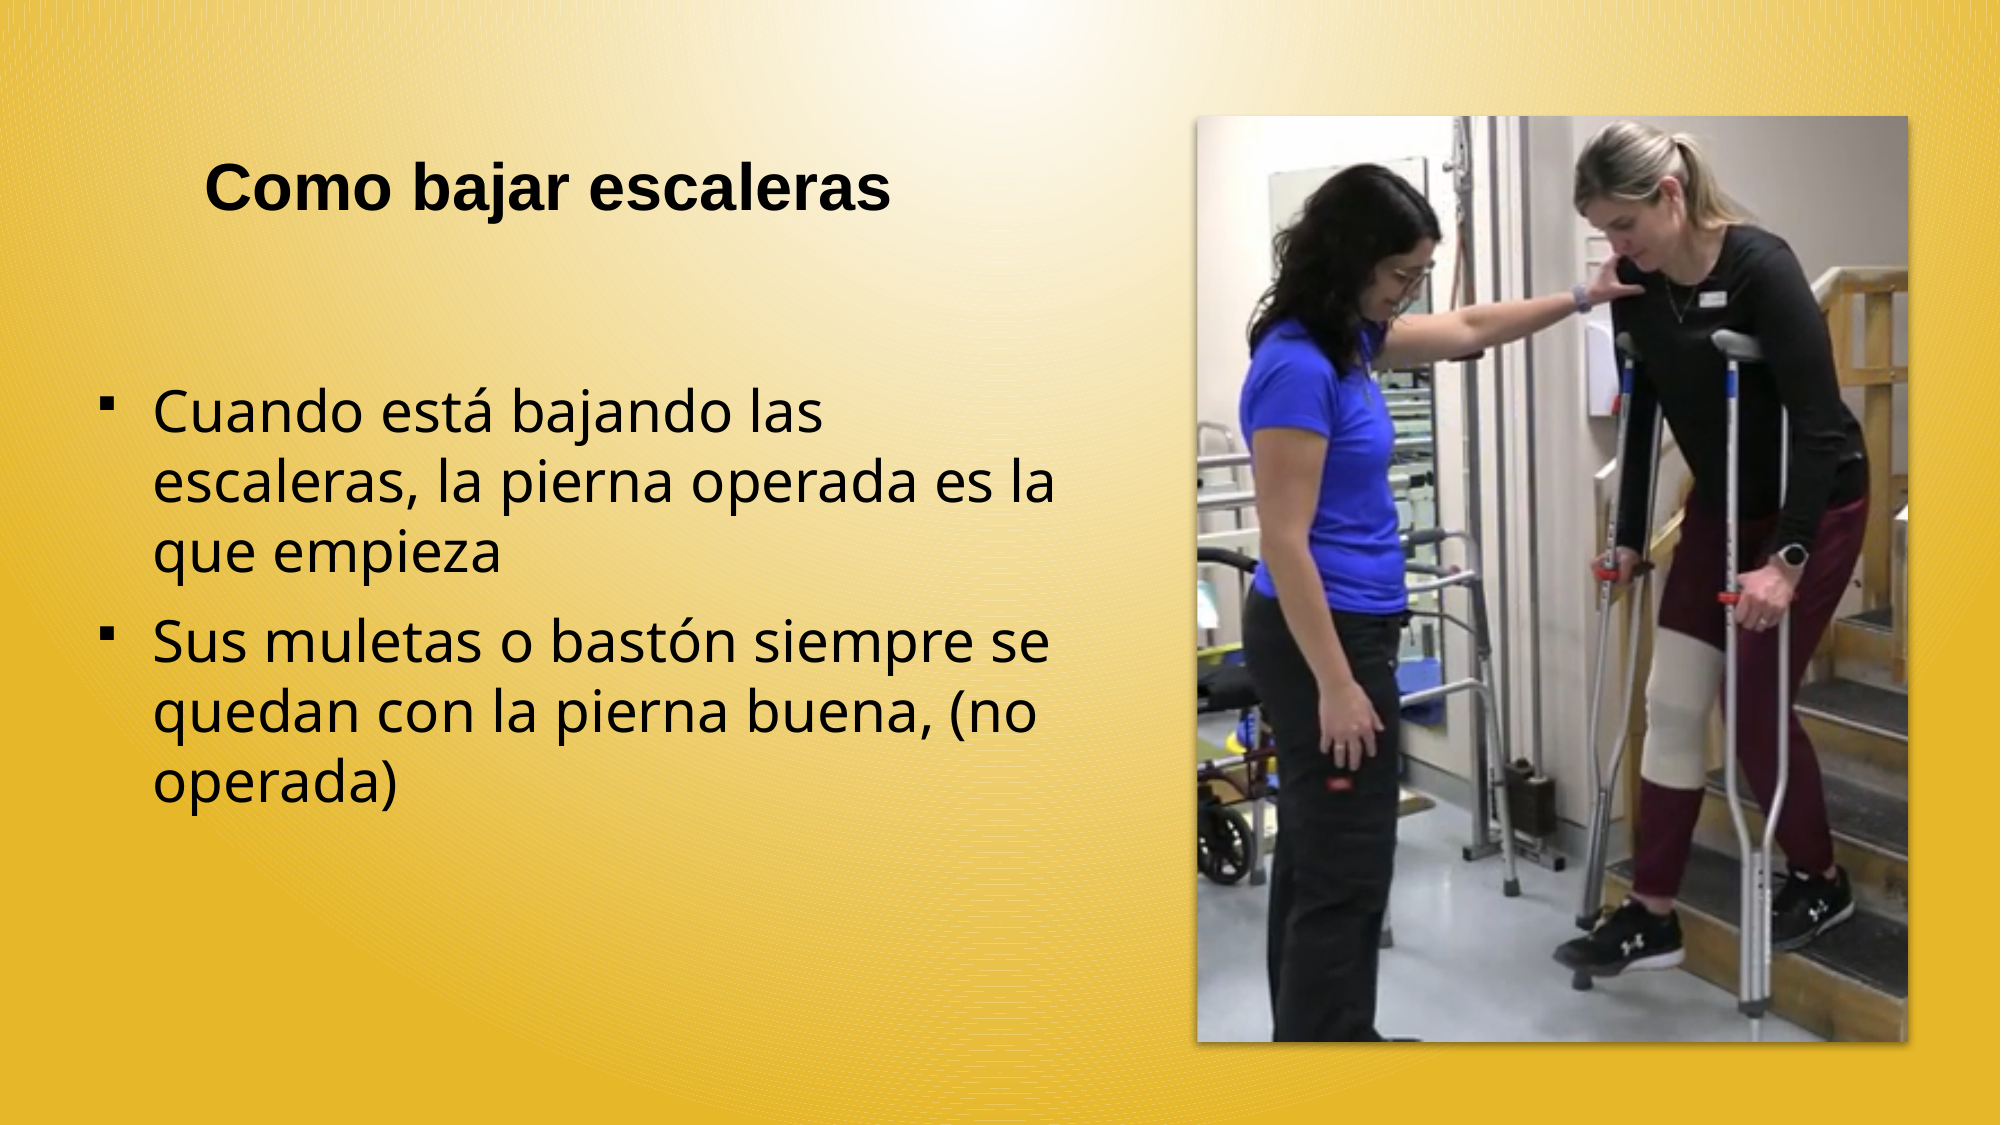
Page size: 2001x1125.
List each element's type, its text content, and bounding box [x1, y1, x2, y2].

picture [1197, 116, 1909, 1042]
title Como bajar escaleras [81, 136, 1016, 297]
list Cuando está bajando las escaleras, la pierna operada es la que empieza Sus muletas o bastón siempre se quedan con la pierna buena, (no operada) [81, 366, 1120, 857]
